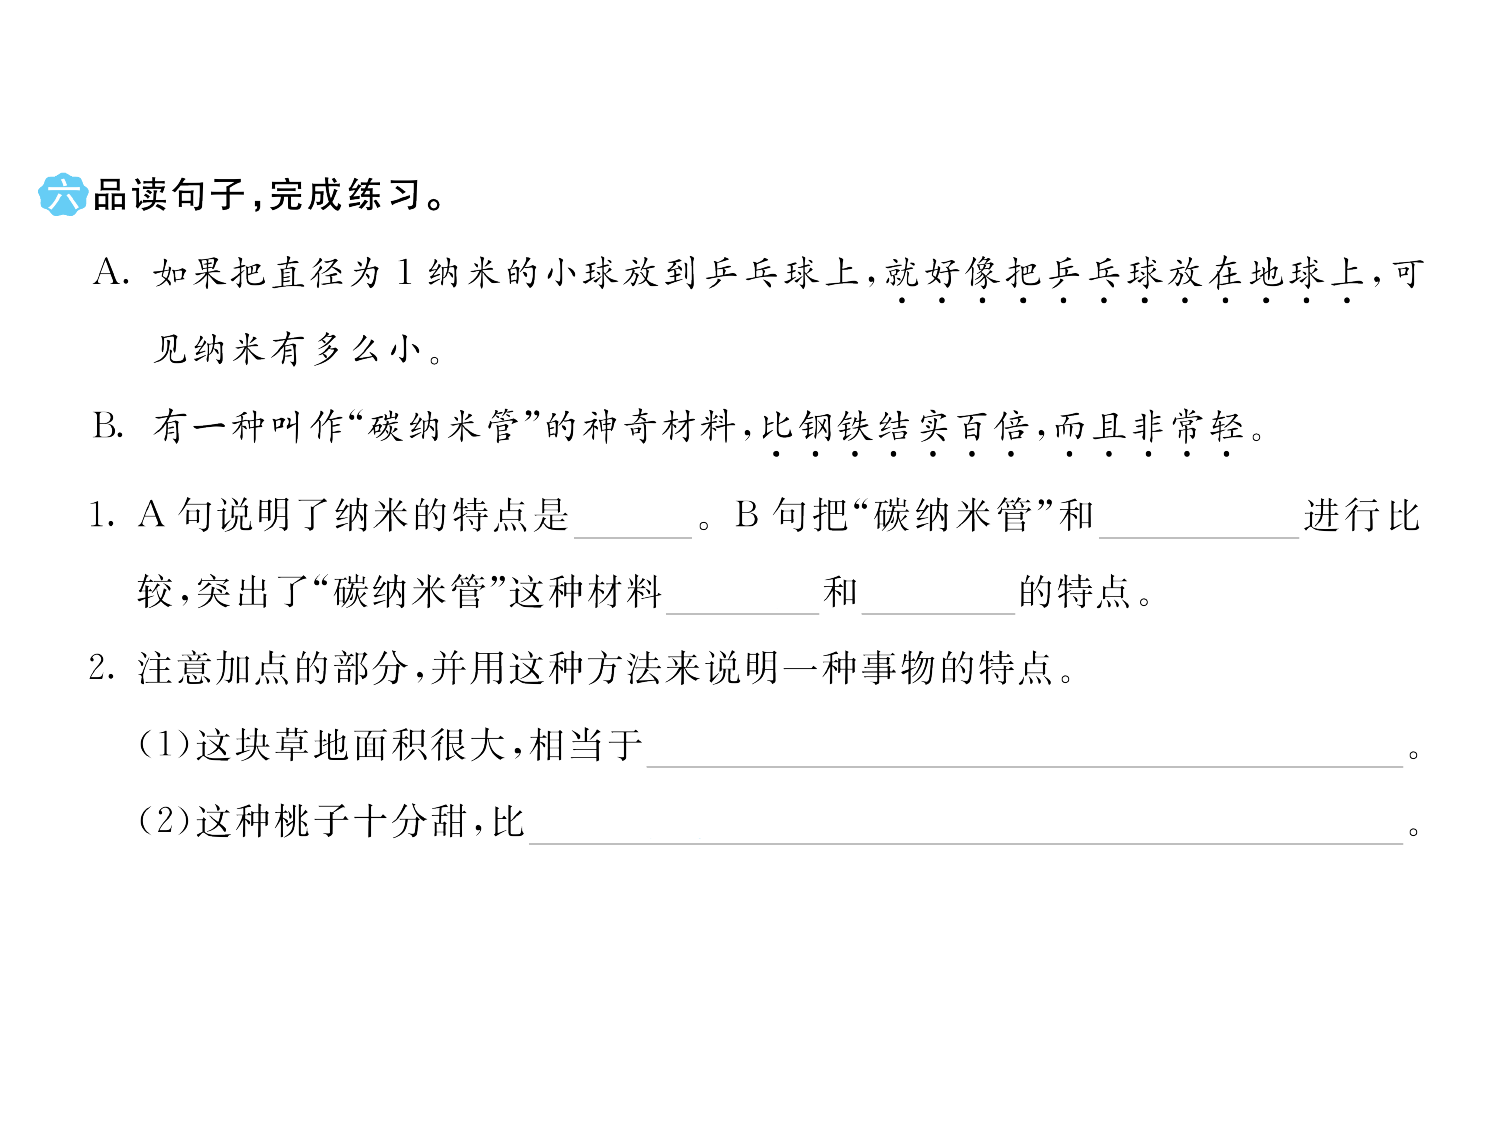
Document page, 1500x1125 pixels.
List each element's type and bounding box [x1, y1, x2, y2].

picture [86, 477, 1500, 866]
picture [35, 160, 1453, 465]
